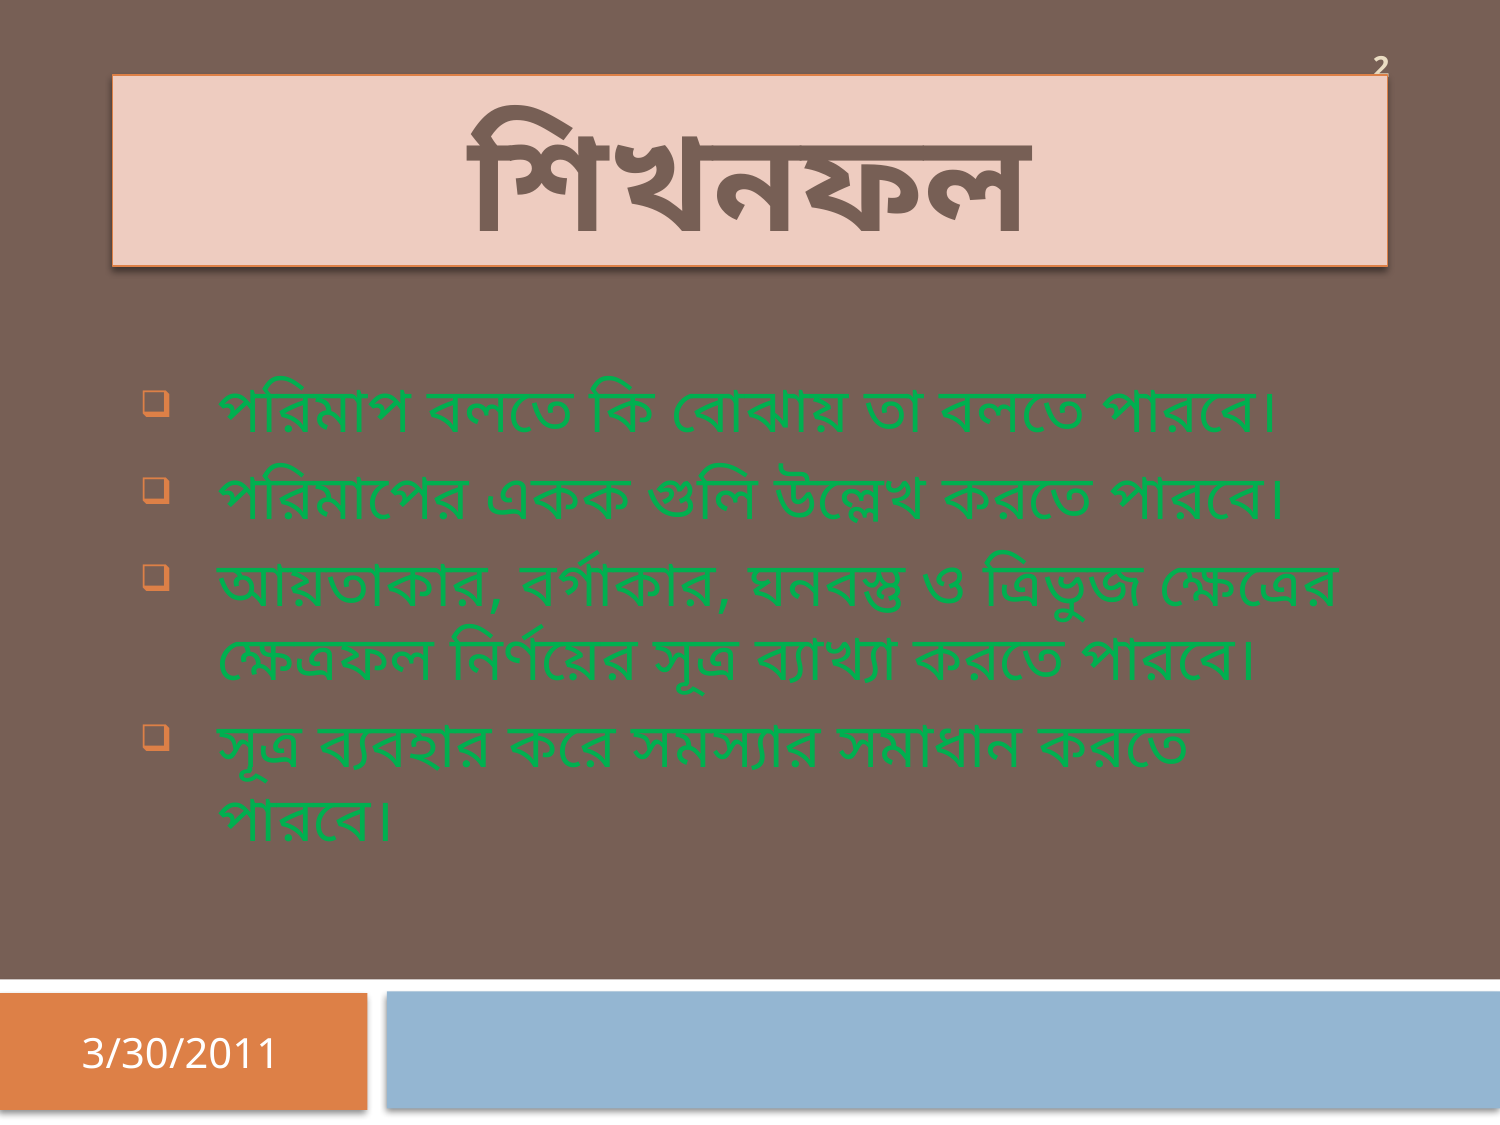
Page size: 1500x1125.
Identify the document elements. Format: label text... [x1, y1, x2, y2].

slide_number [12, 995, 350, 1108]
title শিখনফল [112, 74, 1388, 267]
subtitle পরিমাপ বলতে কি বোঝায় তা বলতে পারবে। পরিমাপের একক গুলি উল্লেখ করতে পারবে। আয়তাকার, বর্গাকার, ঘনবস্তু ও ত্রিভুজ ক্ষেত্রের ক্ষেত্রফল নির্ণয়ের সূত্র ব্যাখ্যা করতে পারবে। সূত্র ব্যবহার করে সমস্যার সমাধান করতে পারবে। [125, 362, 1363, 863]
slide_number 2 [1312, 37, 1450, 100]
